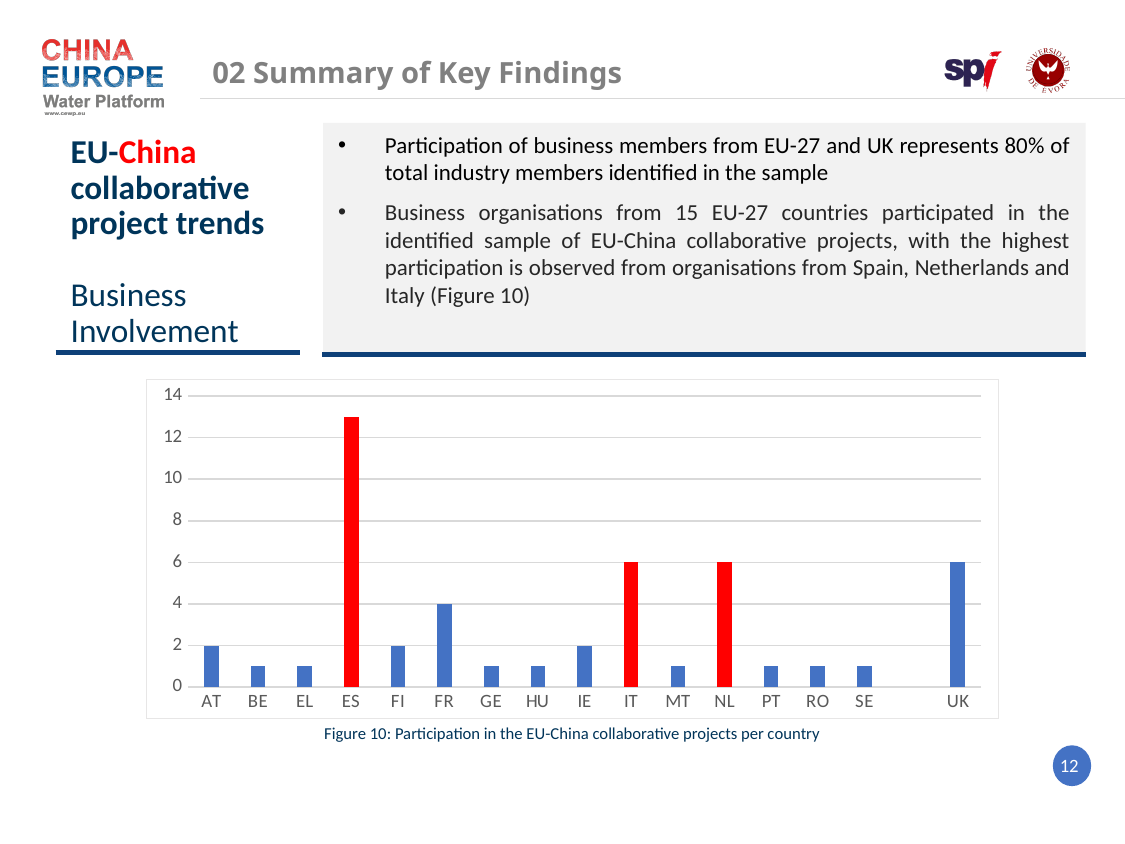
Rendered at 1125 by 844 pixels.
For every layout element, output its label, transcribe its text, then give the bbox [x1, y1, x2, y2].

picture [1026, 48, 1070, 93]
picture [42, 39, 164, 116]
text_box EU-China collaborative project trends Business Involvement [55, 155, 399, 330]
chart [146, 379, 999, 719]
text_box Figure 10: Participation in the EU-China collaborative projects per country [307, 719, 837, 751]
picture [941, 48, 1004, 94]
text_box Participation of business members from EU-27 and UK represents 80% of total industry members identified in the sample Business organisations from 15 EU-27 countries participated in the identified sample of EU-China collaborative projects, with the highest participation is observed from organisations from Spain, Netherlands and Italy (Figure 10) [323, 122, 1086, 352]
text_box 02 Summary of Key Findings [197, 51, 725, 97]
slide_number 12 [840, 742, 1094, 788]
